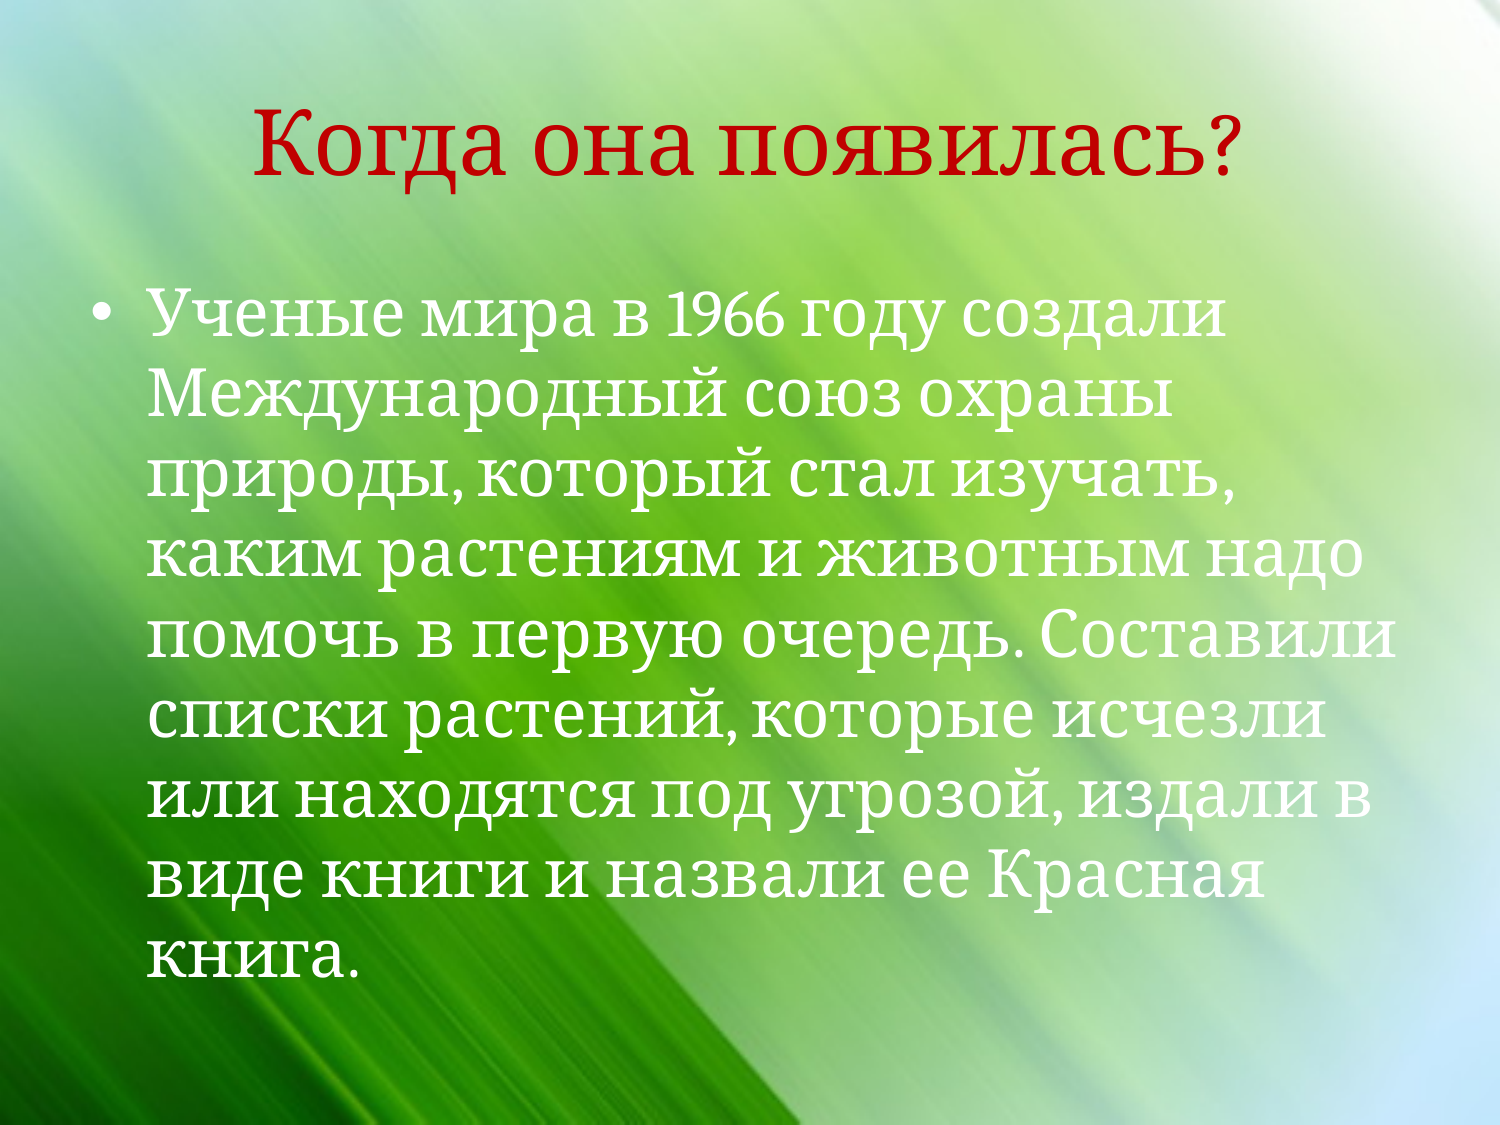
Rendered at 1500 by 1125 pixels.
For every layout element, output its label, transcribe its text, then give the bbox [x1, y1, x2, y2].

list Ученые мира в 1966 году создали Международный союз охраны природы, который стал изучать, каким растениям и животным надо помочь в первую очередь. Составили списки растений, которые исчезли или находятся под угрозой, издали в виде книги и назвали ее Красная книга. [75, 262, 1425, 1005]
picture [0, 0, 1500, 1125]
title Когда она появилась? [75, 45, 1425, 233]
